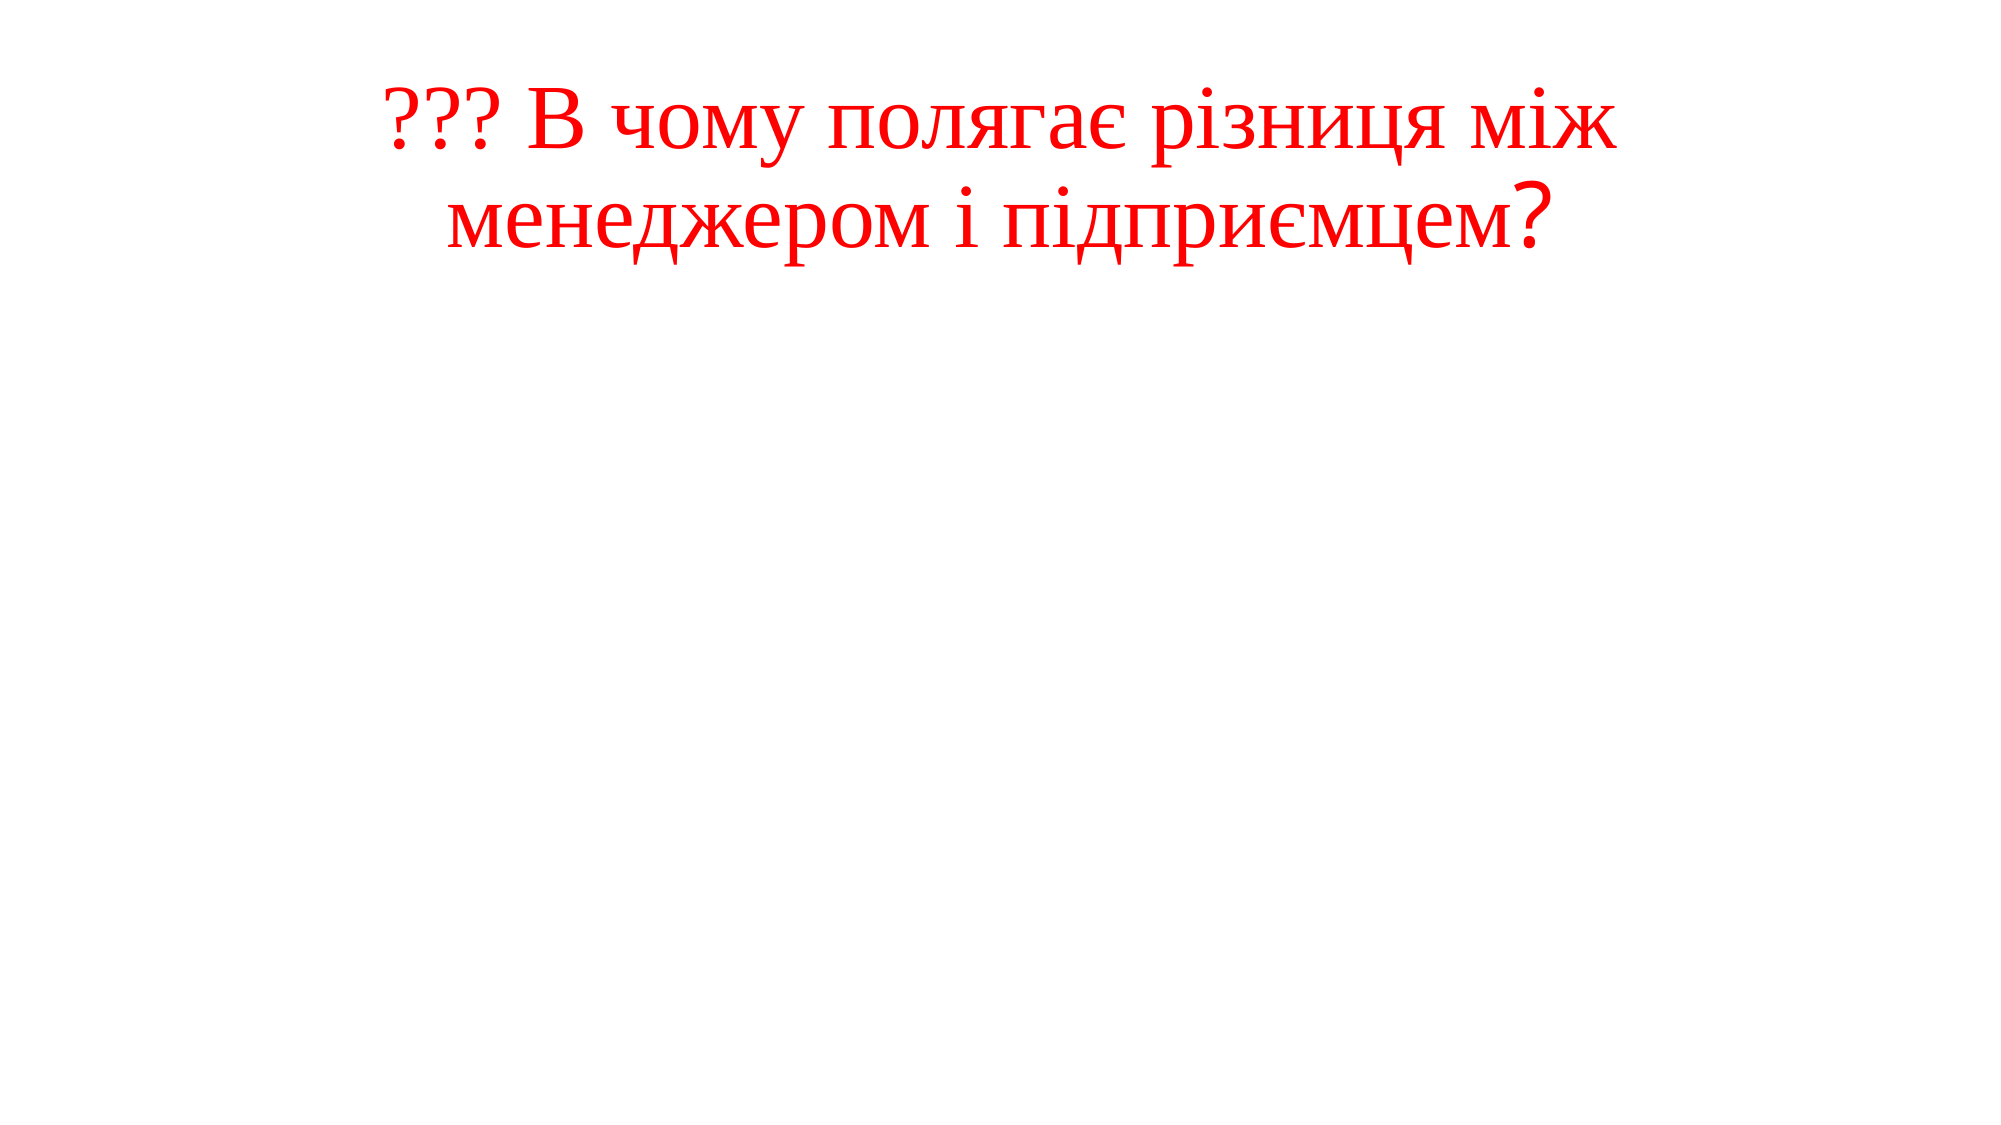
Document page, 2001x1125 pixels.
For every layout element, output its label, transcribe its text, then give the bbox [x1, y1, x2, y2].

title ??? В чому полягає різниця між менеджером і підприємцем? [137, 59, 1863, 278]
